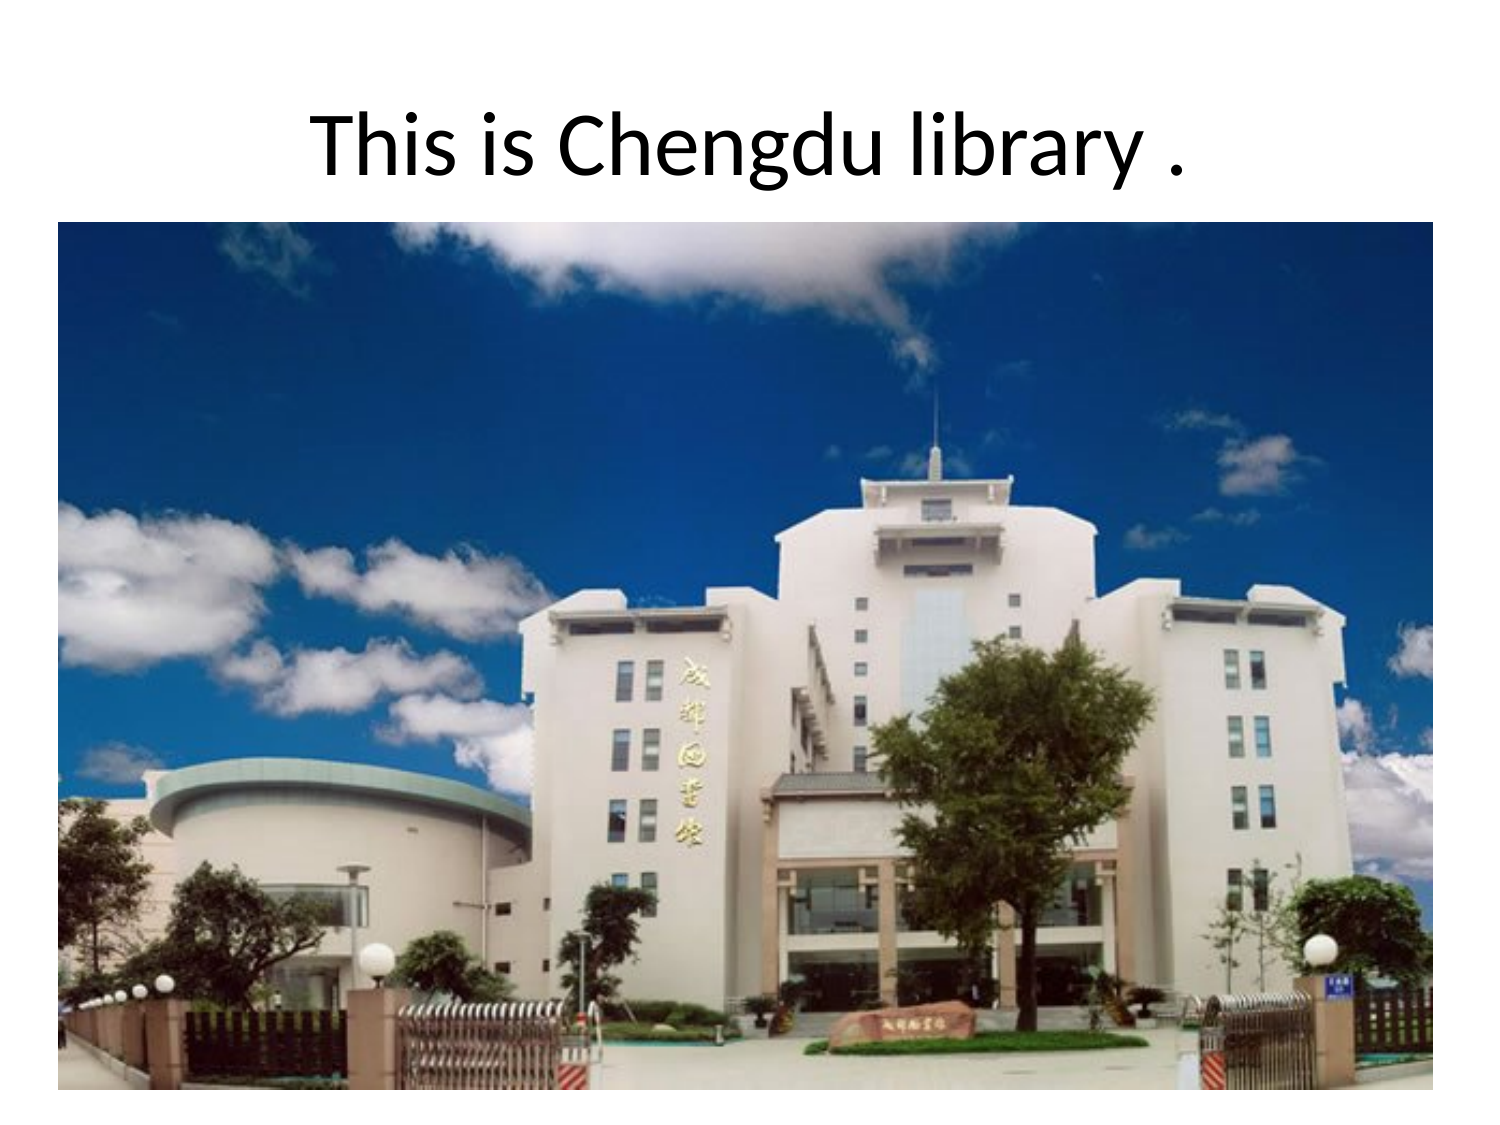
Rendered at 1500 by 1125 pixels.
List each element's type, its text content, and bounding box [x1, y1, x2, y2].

title This is Chengdu library . [75, 45, 1425, 220]
picture [58, 222, 1433, 1090]
